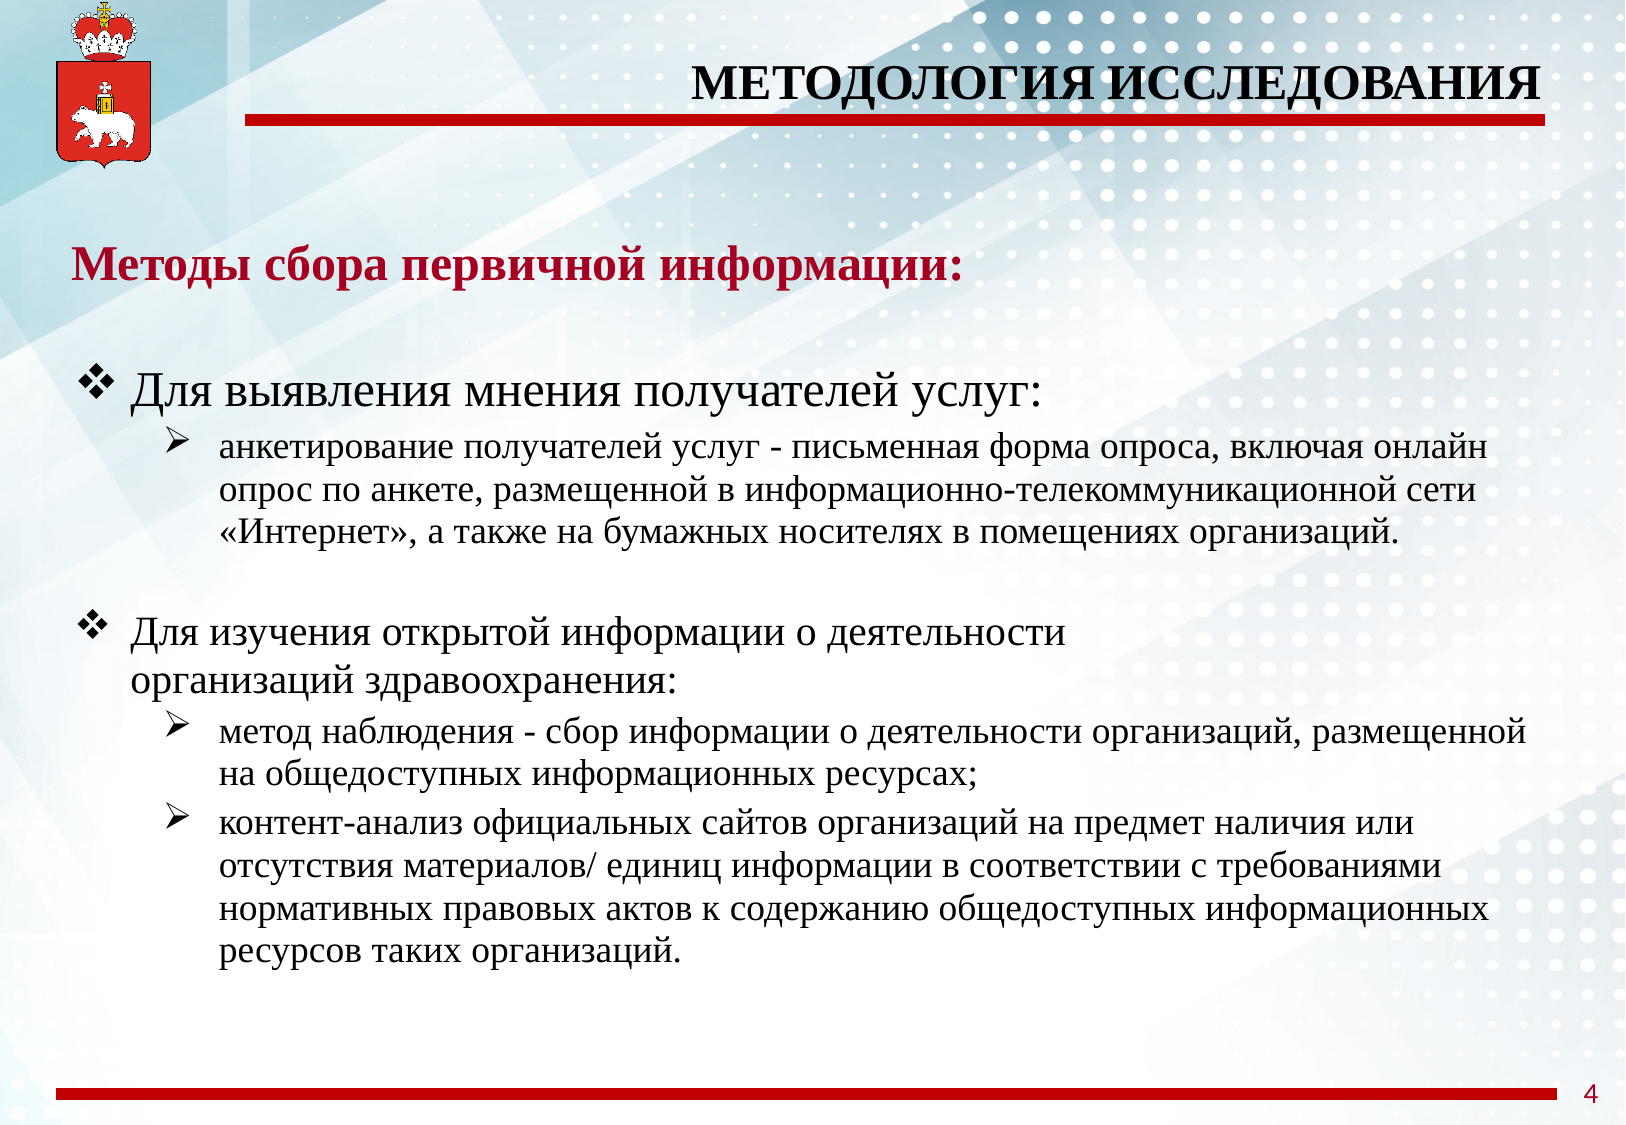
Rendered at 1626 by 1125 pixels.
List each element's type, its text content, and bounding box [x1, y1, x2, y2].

text_box Методы сбора первичной информации: Для выявления мнения получателей услуг: анкетирование получателей услуг - письменная форма опроса, включая онлайн опрос по анкете, размещенной в информационно-телекоммуникационной сети «Интернет», а также на бумажных носителях в помещениях организаций. Для изучения открытой информации о деятельности организаций здравоохранения: метод наблюдения - сбор информации о деятельности организаций, размещенной на общедоступных информационных ресурсах; контент-анализ официальных сайтов организаций на предмет наличия или отсутствия материалов/ единиц информации в соответствии с требованиями нормативных правовых актов к содержанию общедоступных информационных ресурсов таких организаций. [56, 227, 1545, 979]
picture [0, 0, 1625, 1125]
slide_number 4 [1556, 1058, 1625, 1125]
text_box МЕТОДОЛОГИЯ ИССЛЕДОВАНИЯ [363, 42, 1557, 118]
